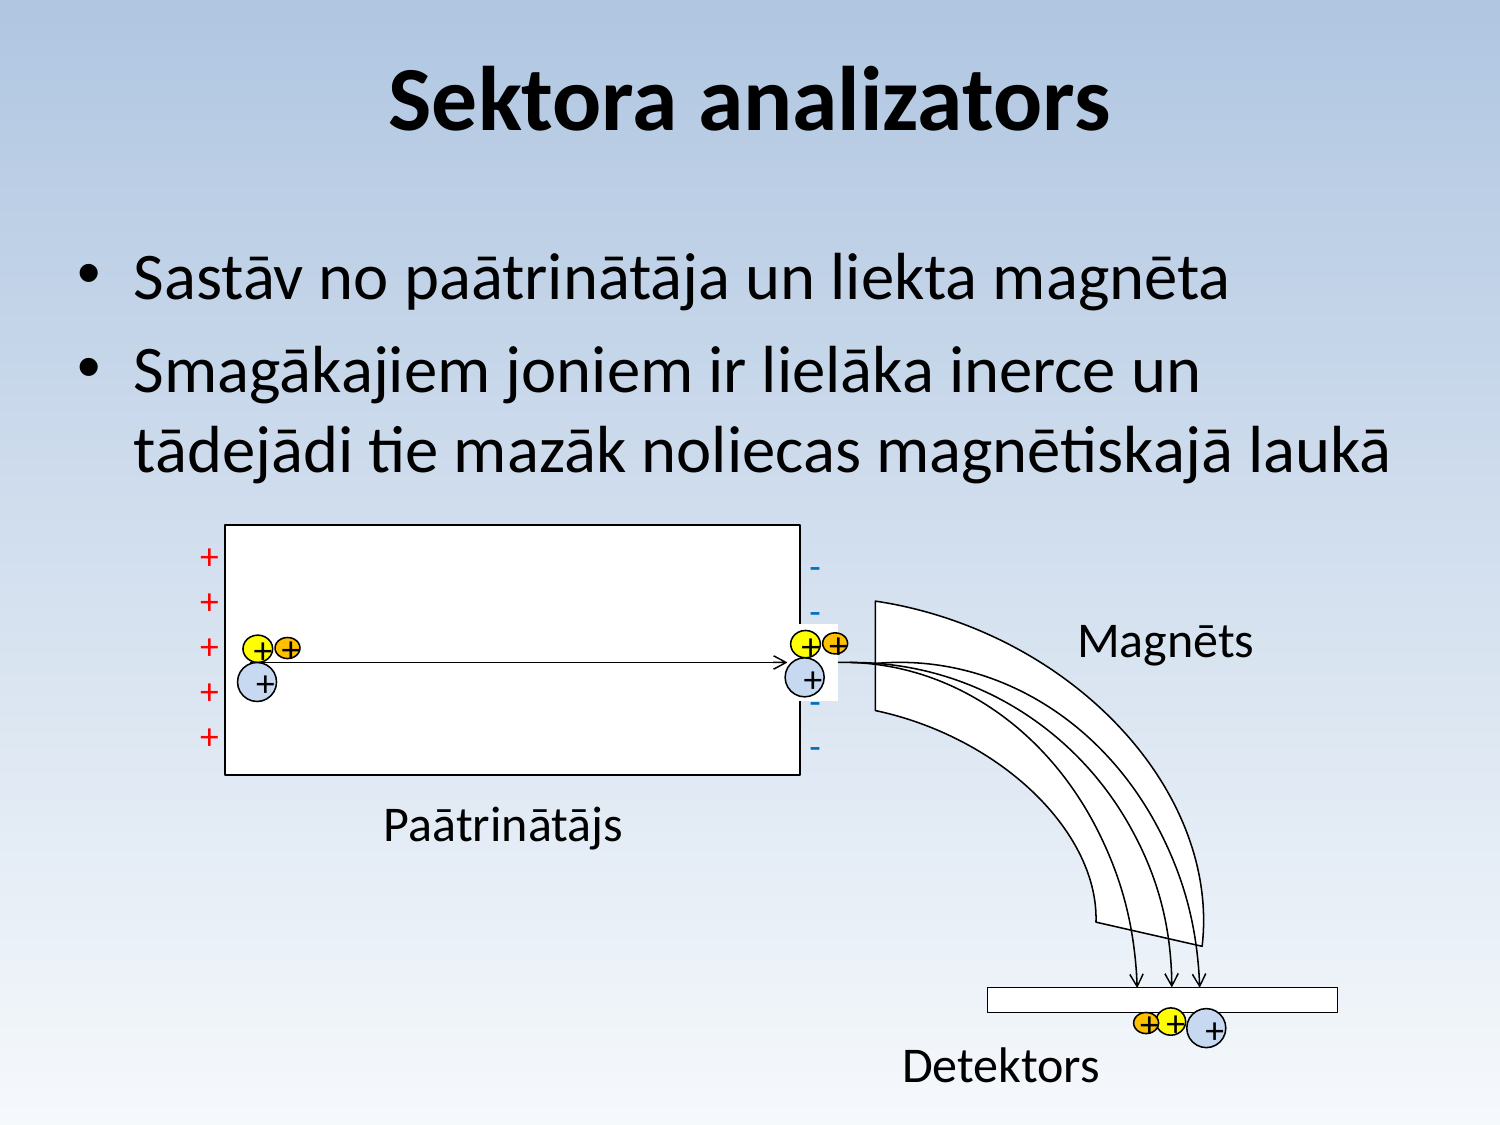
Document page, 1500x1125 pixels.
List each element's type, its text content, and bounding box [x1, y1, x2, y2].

text_box + [236, 663, 278, 703]
list Sastāv no paātrinātāja un liekta magnēta Smagākajiem joniem ir lielāka inerce un tādejādi tie mazāk noliecas magnētiskajā laukā [62, 224, 1413, 500]
text_box + [1156, 1007, 1187, 1036]
text_box -- -- [809, 534, 817, 775]
text_box Paātrinātājs [369, 783, 932, 859]
text_box [817, 645, 838, 701]
text_box [987, 987, 1338, 1013]
text_box [872, 661, 1207, 1000]
text_box [224, 524, 801, 776]
text_box + [274, 636, 301, 660]
text_box [817, 624, 838, 642]
text_box + [821, 632, 849, 655]
text_box + [817, 661, 825, 694]
text_box [787, 689, 809, 701]
text_box + [789, 629, 809, 657]
text_box Magnēts [1062, 599, 1375, 675]
text_box + [784, 657, 809, 698]
text_box [819, 661, 1144, 1000]
text_box [874, 600, 1205, 948]
text_box Detektors [887, 1024, 1138, 1100]
text_box [787, 624, 809, 665]
title Sektora analizators [75, 0, 1425, 188]
text_box + [817, 634, 821, 654]
text_box + [1132, 1011, 1160, 1035]
text_box + [242, 634, 274, 662]
text_box +++++ [200, 524, 208, 765]
text_box + [1186, 1007, 1227, 1049]
